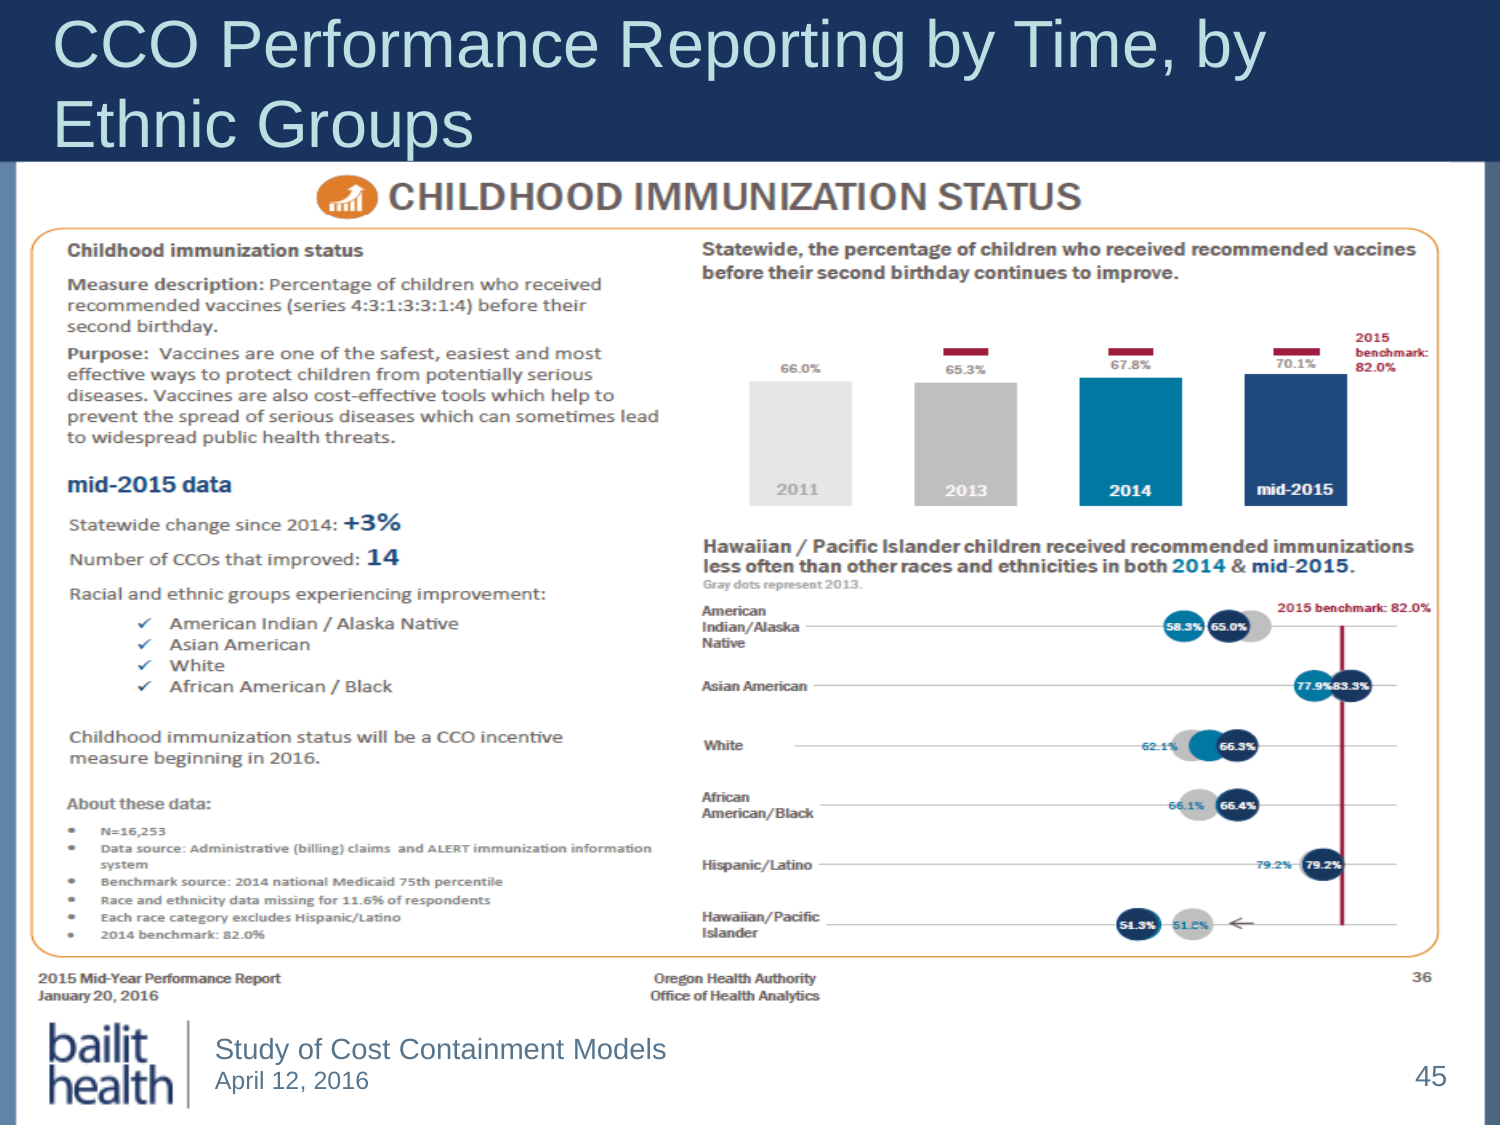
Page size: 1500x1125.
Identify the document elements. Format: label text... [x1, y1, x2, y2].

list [24, 162, 1451, 1013]
slide_number 45 [1374, 1050, 1463, 1088]
picture [0, 0, 1500, 1125]
title CCO Performance Reporting by Time, by Ethnic Groups [37, 0, 1313, 160]
